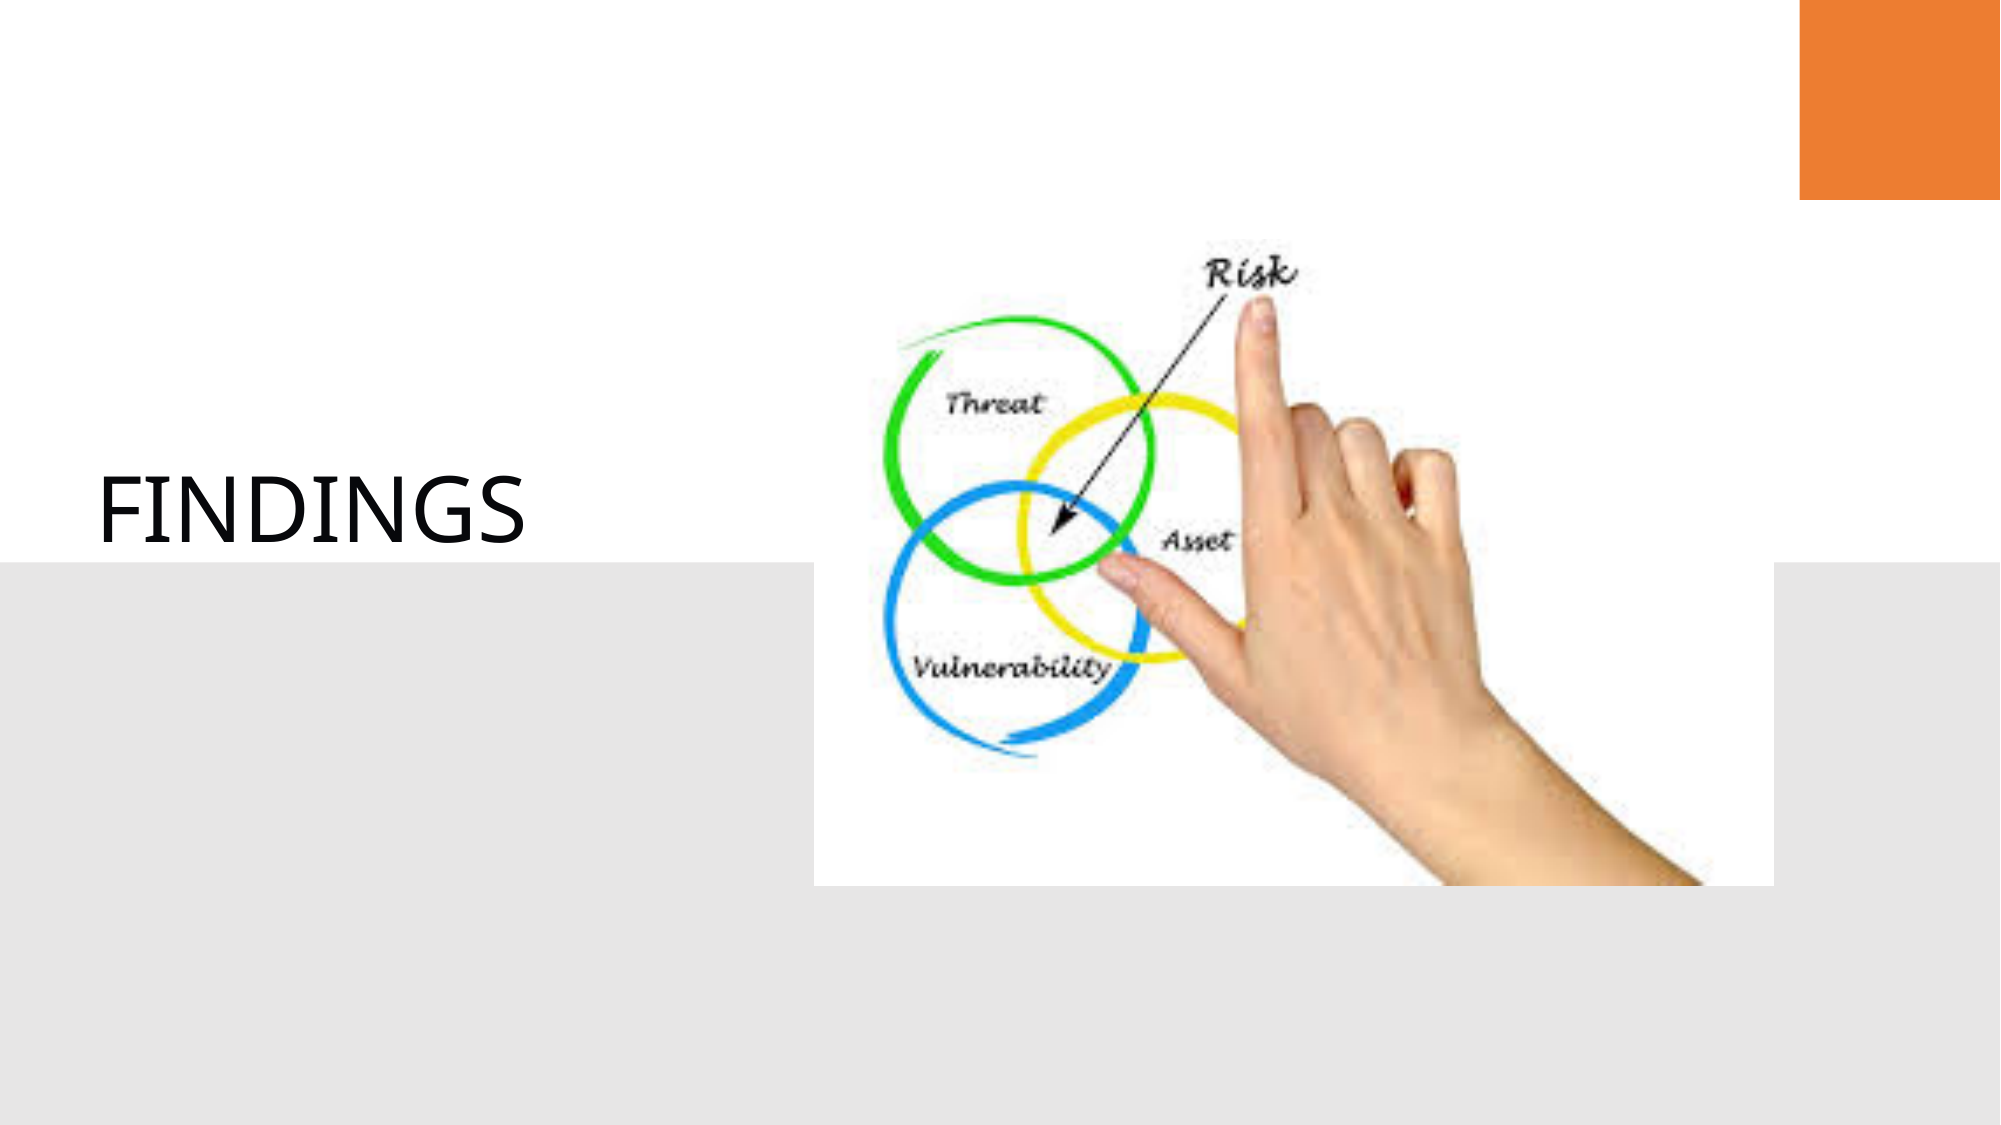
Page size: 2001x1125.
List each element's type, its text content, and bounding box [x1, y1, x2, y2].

title FINDINGS [95, 308, 814, 563]
picture [814, 239, 1774, 886]
